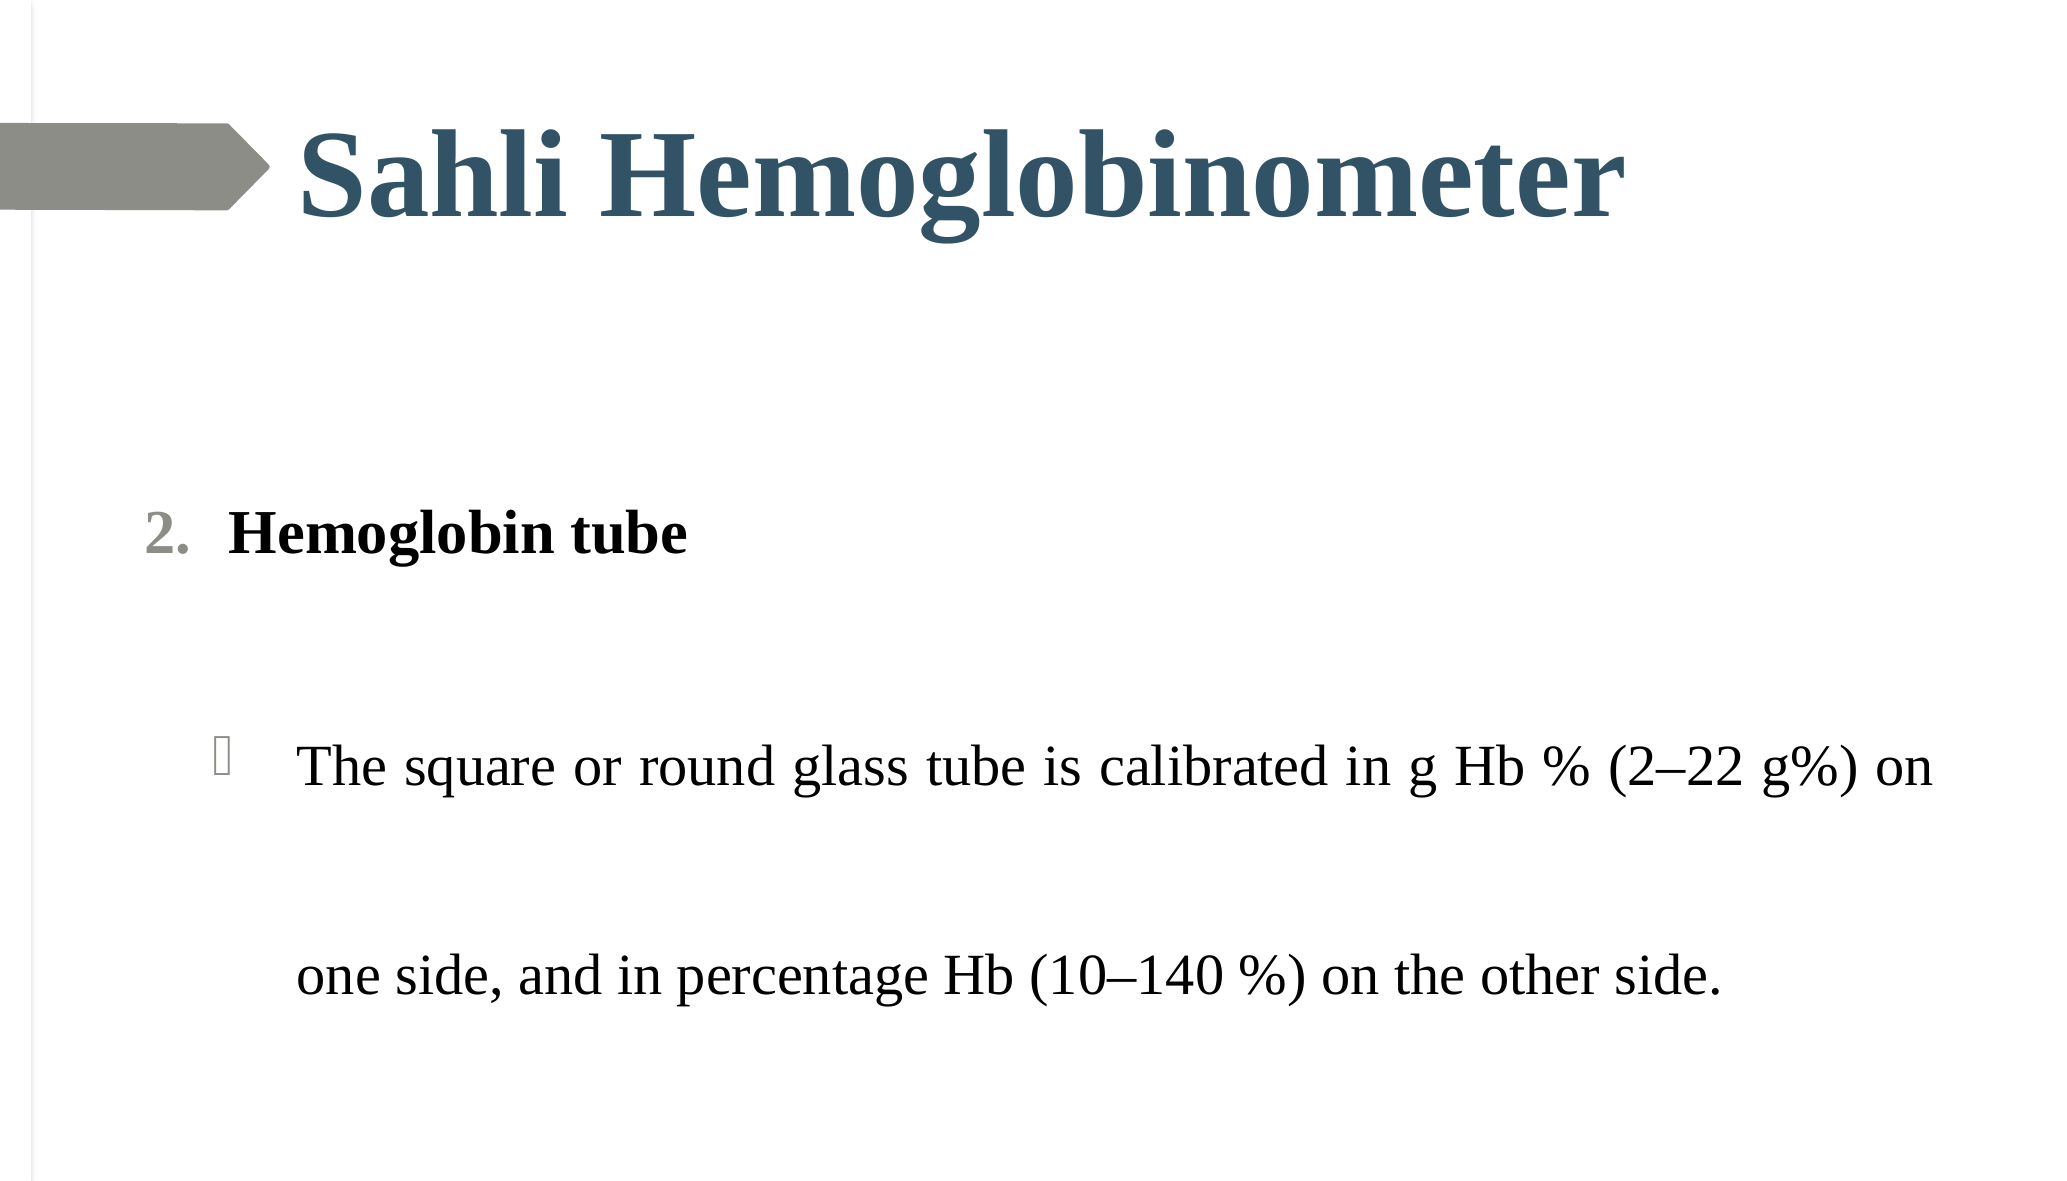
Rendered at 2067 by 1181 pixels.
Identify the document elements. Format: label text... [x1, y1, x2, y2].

list Hemoglobin tube The square or round glass tube is calibrated in g Hb % (2–22 g%) on one side, and in percentage Hb (10–140 %) on the other side. [129, 370, 1951, 1172]
title Sahli Hemoglobinometer [282, 83, 1955, 255]
